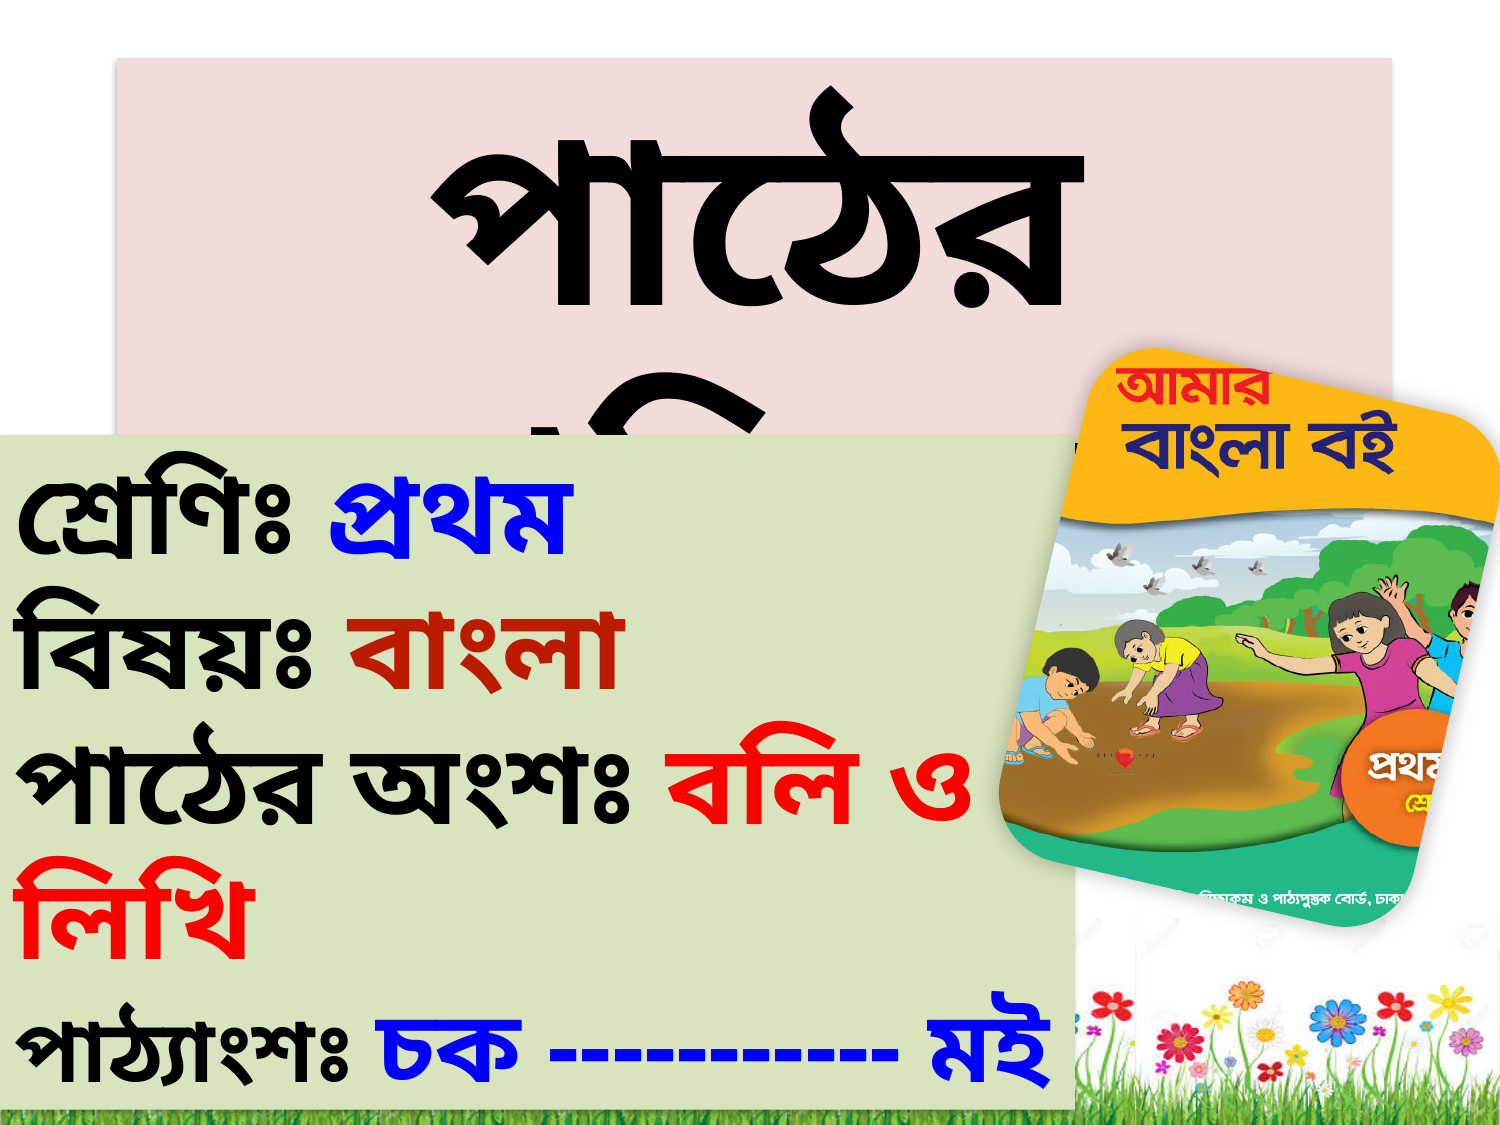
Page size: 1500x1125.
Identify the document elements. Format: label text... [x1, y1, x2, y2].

text_box পাঠের পরিচয় [117, 58, 1393, 434]
picture [0, 348, 1500, 1125]
text_box শ্রেণিঃ প্রথম বিষয়ঃ বাংলা পাঠের অংশঃ বলি ও লিখি পাঠ্যাংশঃ চক ----------- মই [0, 435, 1039, 913]
